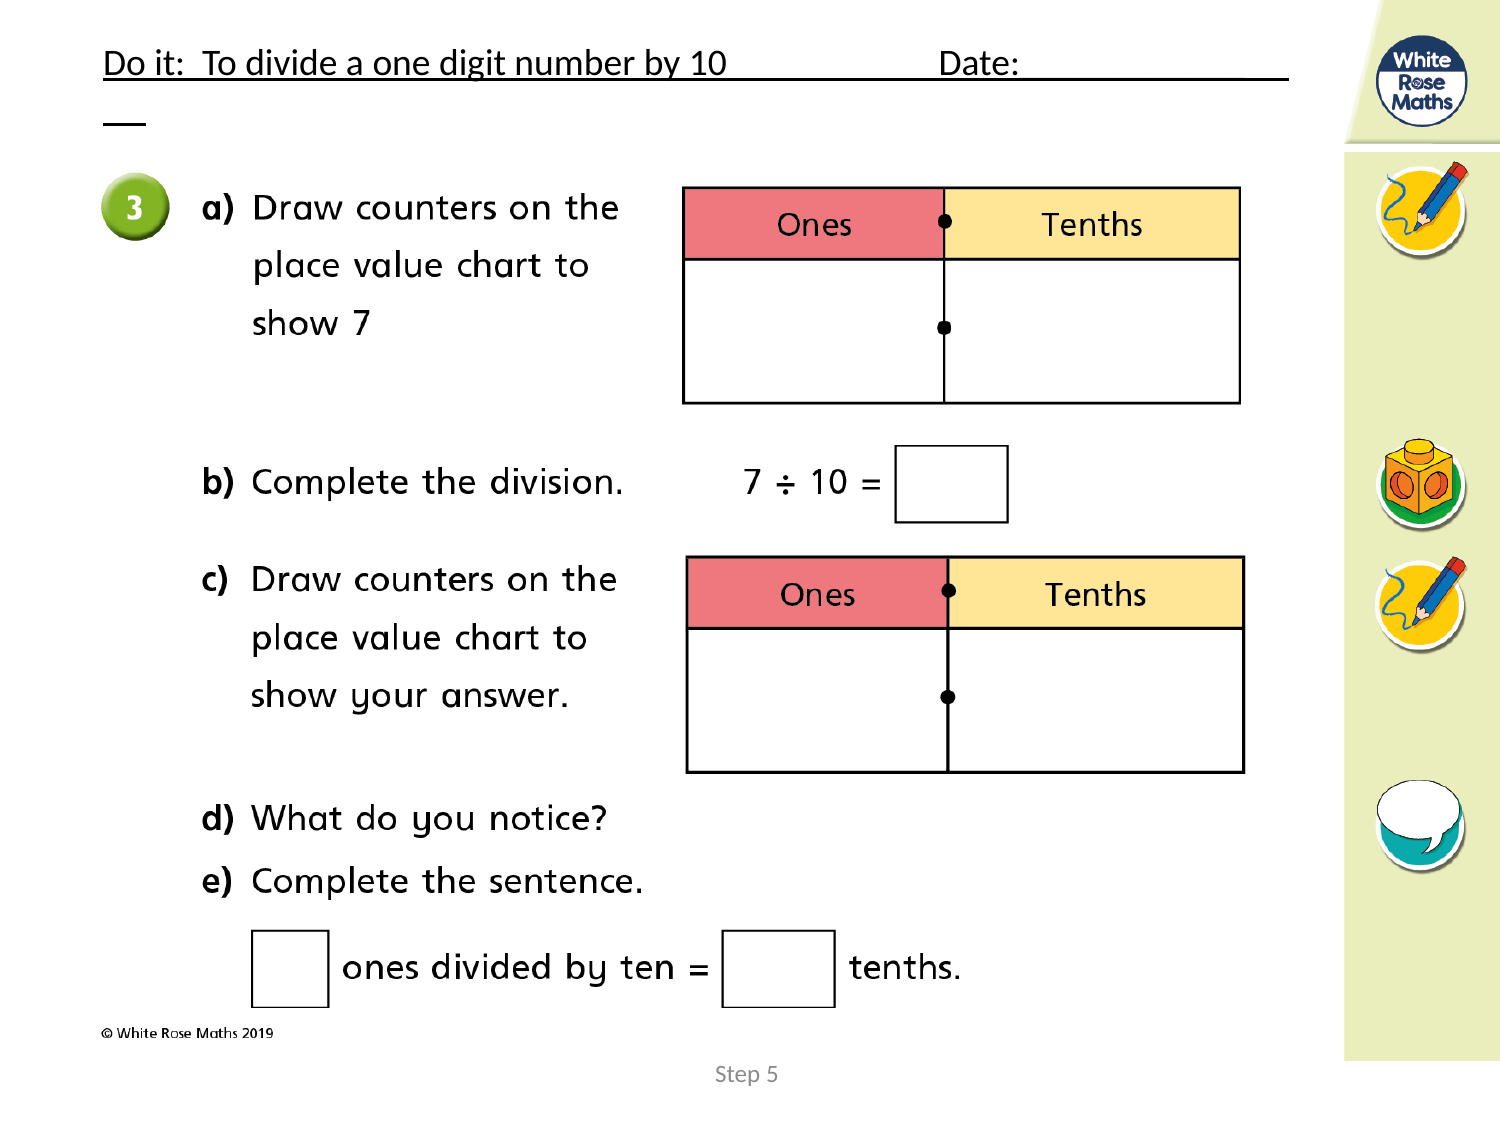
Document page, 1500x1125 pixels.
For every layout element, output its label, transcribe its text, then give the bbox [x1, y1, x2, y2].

picture [0, 0, 1500, 1061]
footer Step 5 [512, 1068, 988, 1103]
